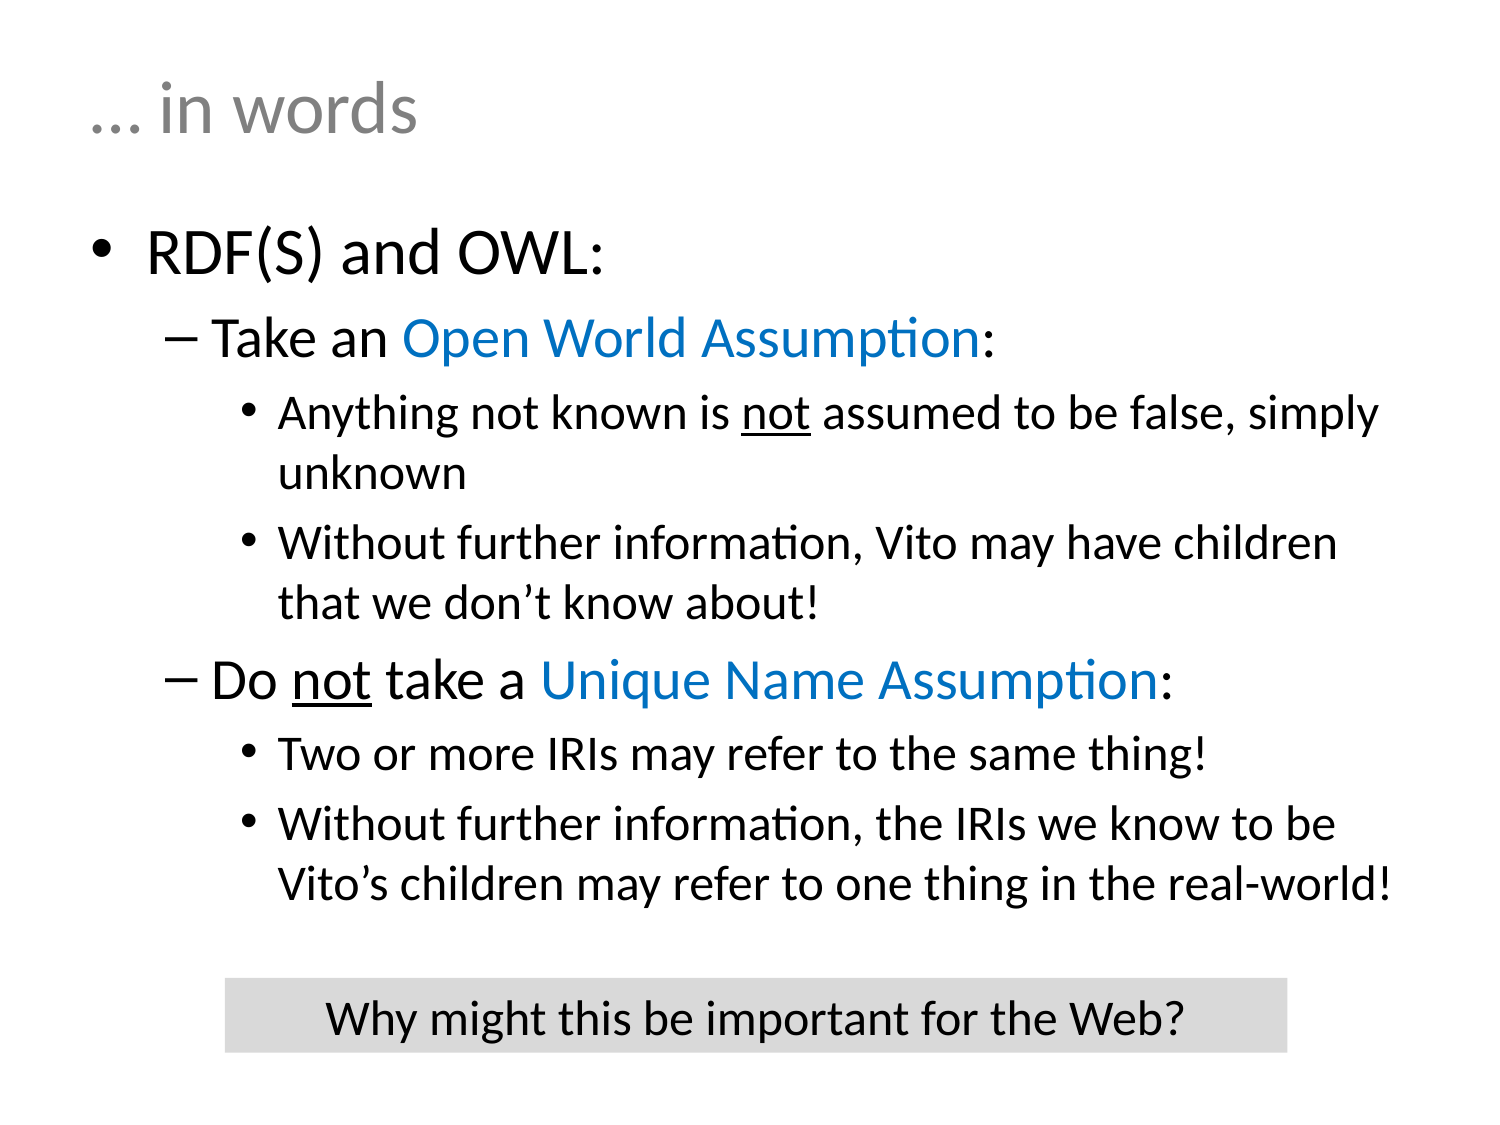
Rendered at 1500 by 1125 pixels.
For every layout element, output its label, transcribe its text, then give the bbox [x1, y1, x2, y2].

title … in words [75, 45, 1425, 163]
text_box Why might this be important for the Web? [224, 977, 1288, 1053]
list RDF(S) and OWL: Take an Open World Assumption: Anything not known is not assumed to be false, simply unknown Without further information, Vito may have children that we don’t know about! Do not take a Unique Name Assumption: Two or more IRIs may refer to the same thing! Without further information, the IRIs we know to be Vito’s children may refer to one thing in the real-world! [75, 200, 1425, 1005]
